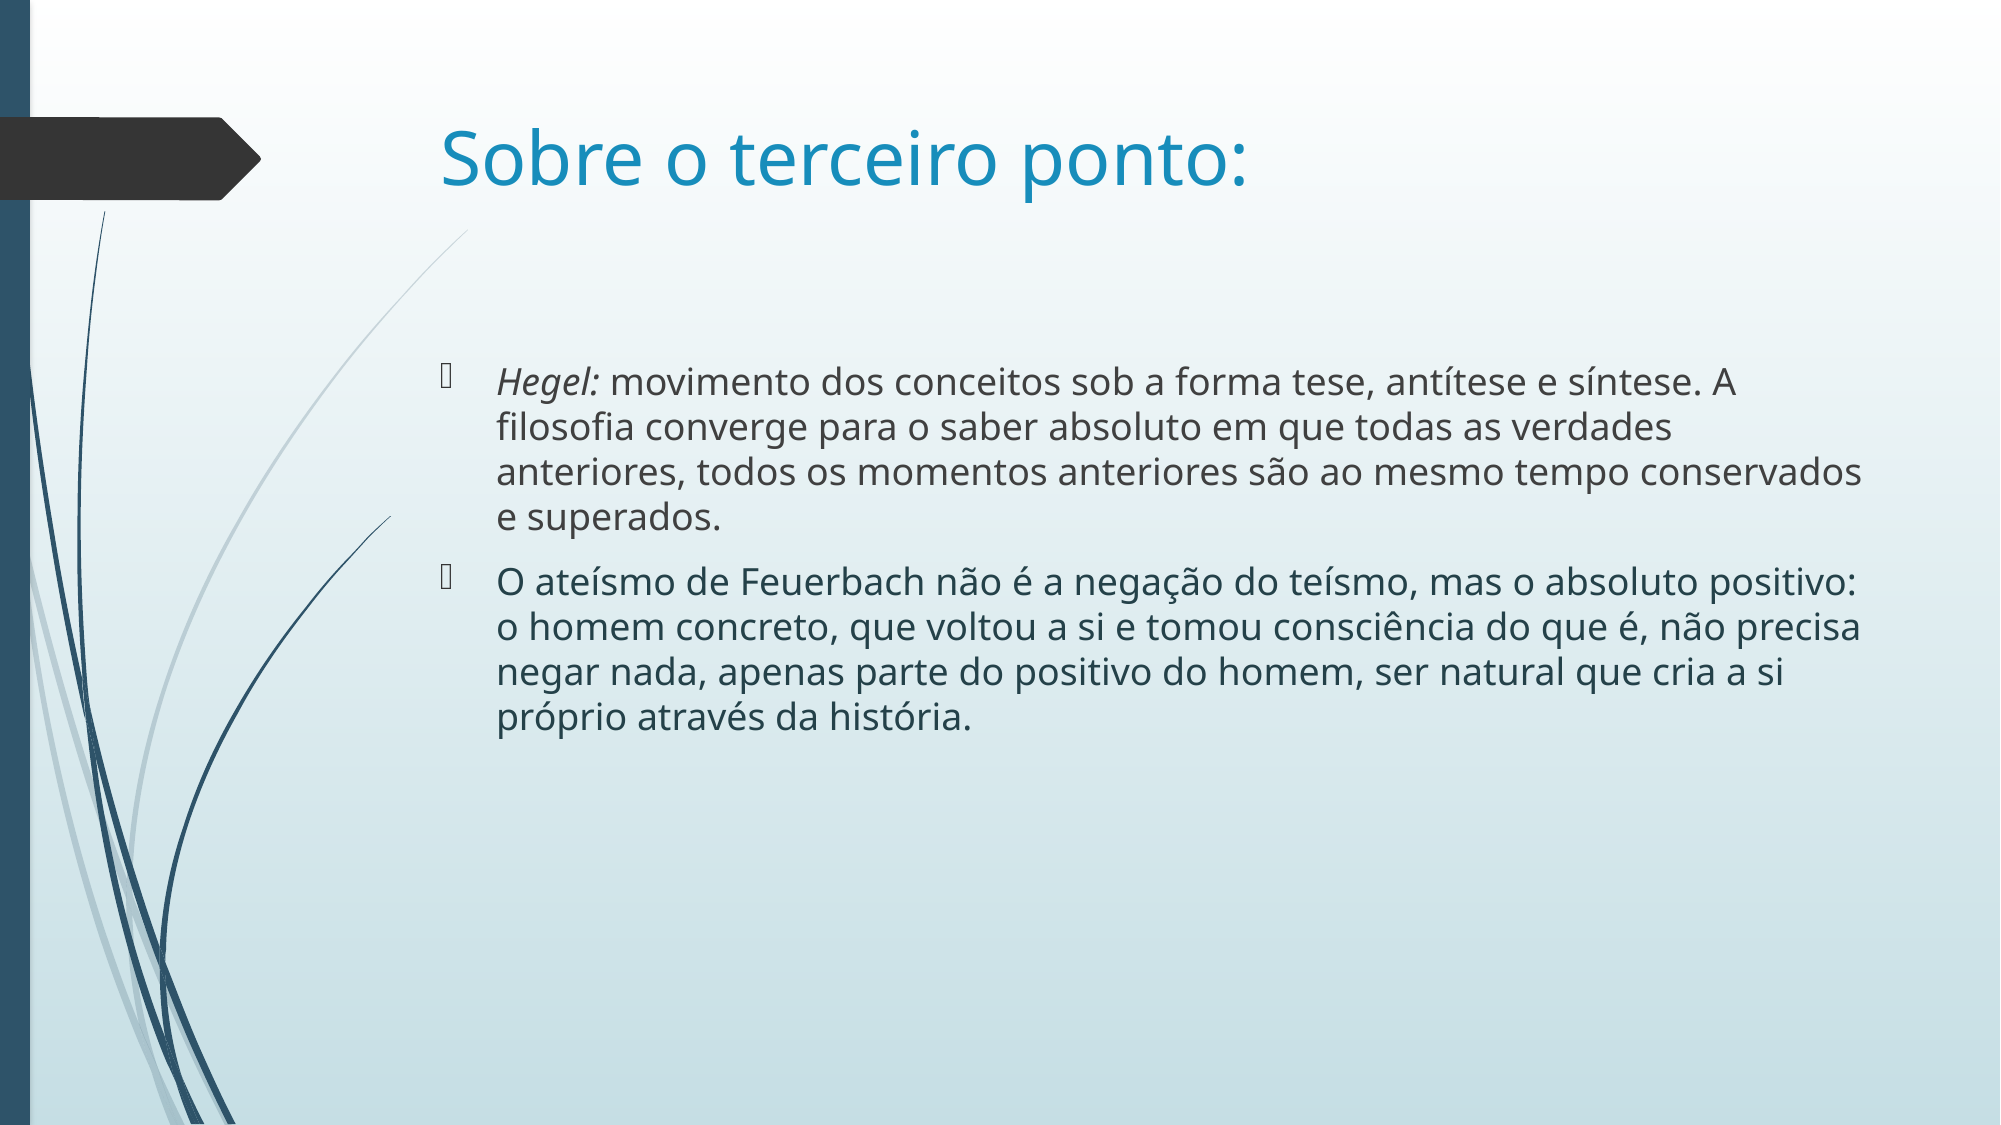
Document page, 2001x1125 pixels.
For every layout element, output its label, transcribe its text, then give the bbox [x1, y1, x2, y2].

list Hegel: movimento dos conceitos sob a forma tese, antítese e síntese. A filosofia converge para o saber absoluto em que todas as verdades anteriores, todos os momentos anteriores são ao mesmo tempo conservados e superados. O ateísmo de Feuerbach não é a negação do teísmo, mas o absoluto positivo: o homem concreto, que voltou a si e tomou consciência do que é, não precisa negar nada, apenas parte do positivo do homem, ser natural que cria a si próprio através da história. [424, 350, 1888, 970]
title Sobre o terceiro ponto: [425, 102, 1888, 313]
